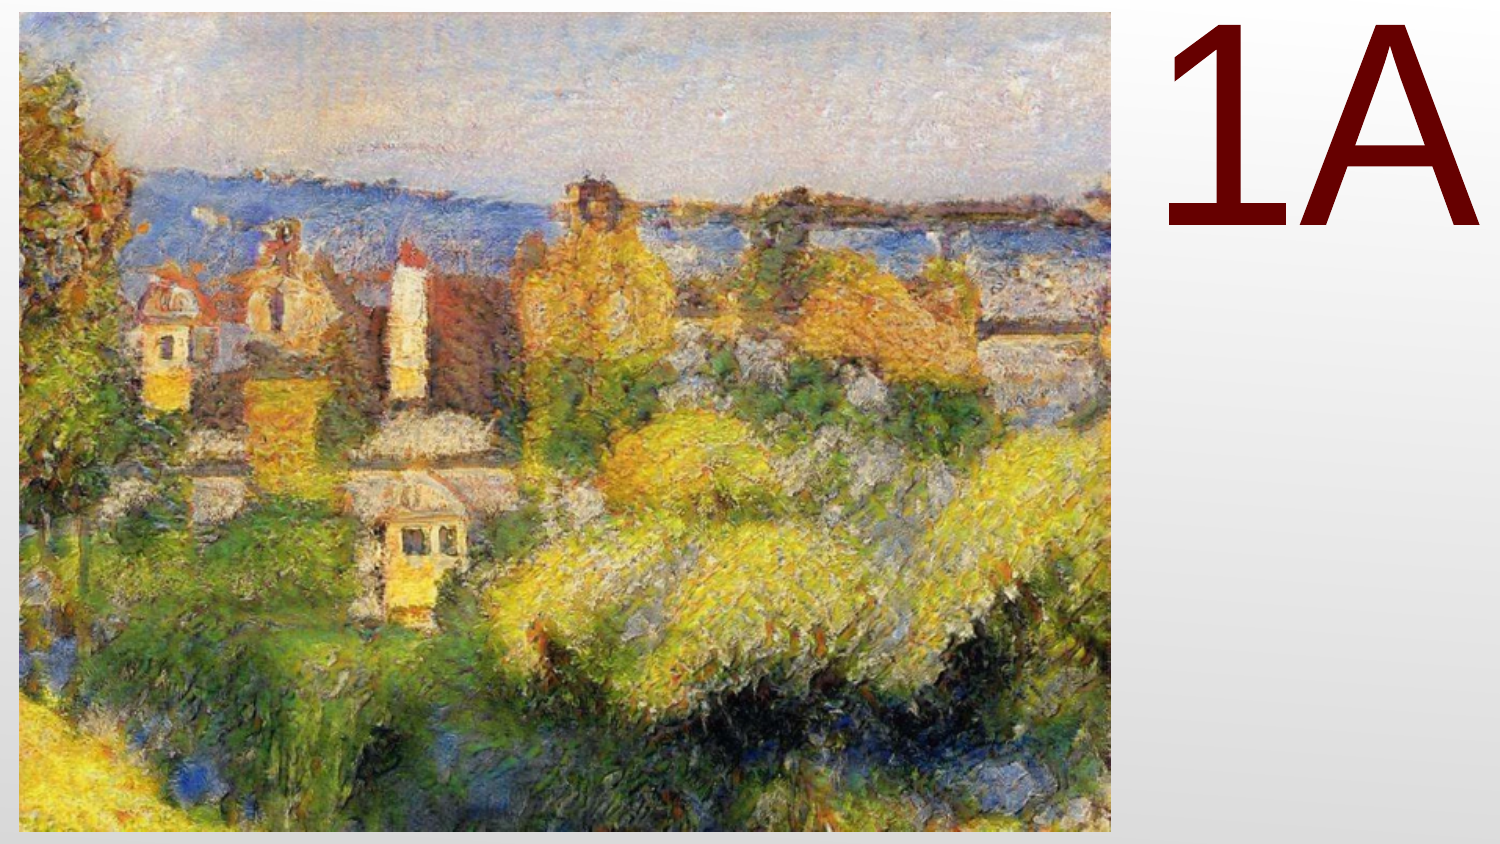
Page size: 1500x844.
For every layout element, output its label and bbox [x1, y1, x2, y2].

picture [18, 12, 1112, 832]
